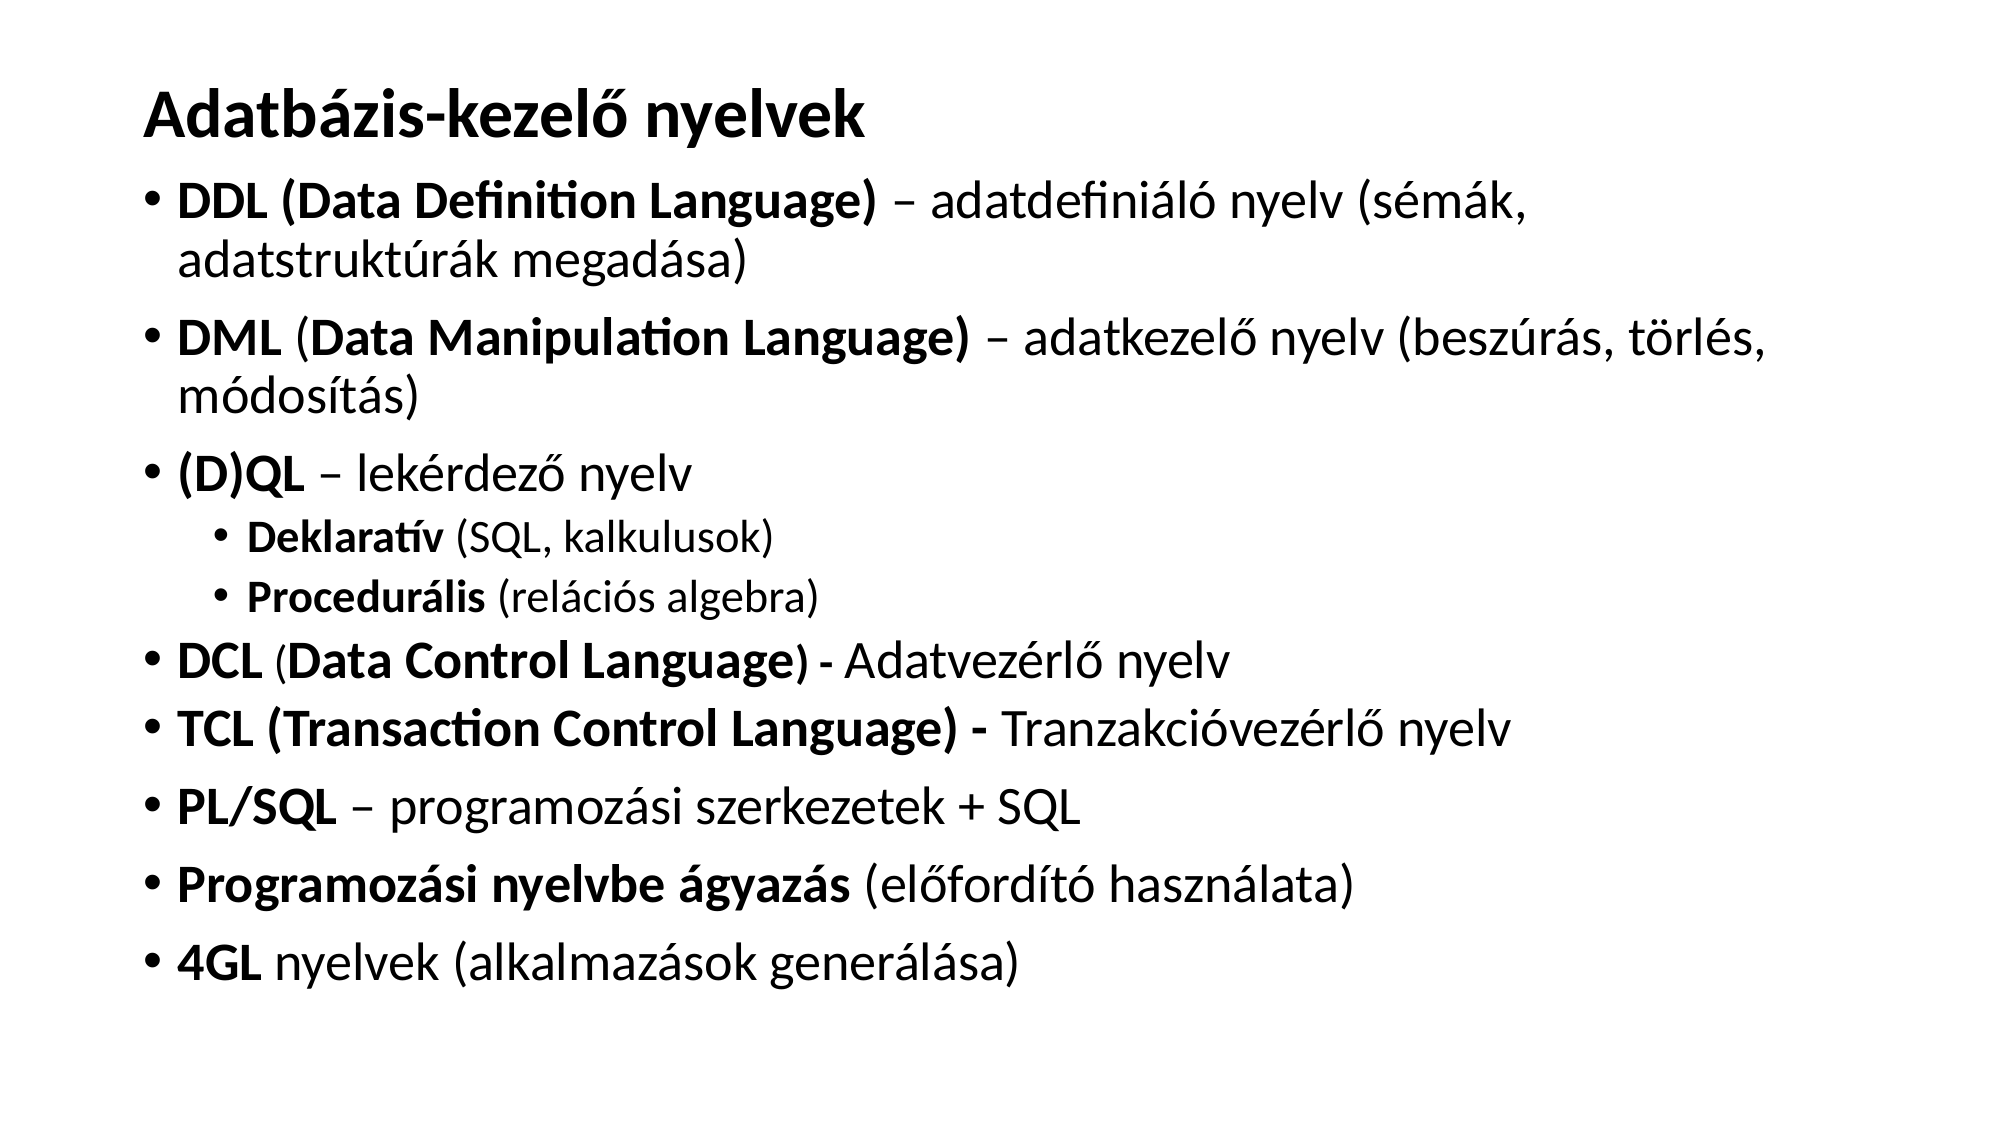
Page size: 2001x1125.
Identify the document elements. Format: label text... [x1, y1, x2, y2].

list Adatbázis-kezelő nyelvek DDL (Data Definition Language) – adatdefiniáló nyelv (sémák, adatstruktúrák megadása) DML (Data Manipulation Language) – adatkezelő nyelv (beszúrás, törlés, módosítás) (D)QL – lekérdező nyelv Deklaratív (SQL, kalkulusok) Procedurális (relációs algebra) DCL (Data Control Language) - Adatvezérlő nyelv TCL (Transaction Control Language) - Tranzakcióvezérlő nyelv PL/SQL – programozási szerkezetek + SQL Programozási nyelvbe ágyazás (előfordító használata) 4GL nyelvek (alkalmazások generálása) [128, 70, 1854, 1001]
